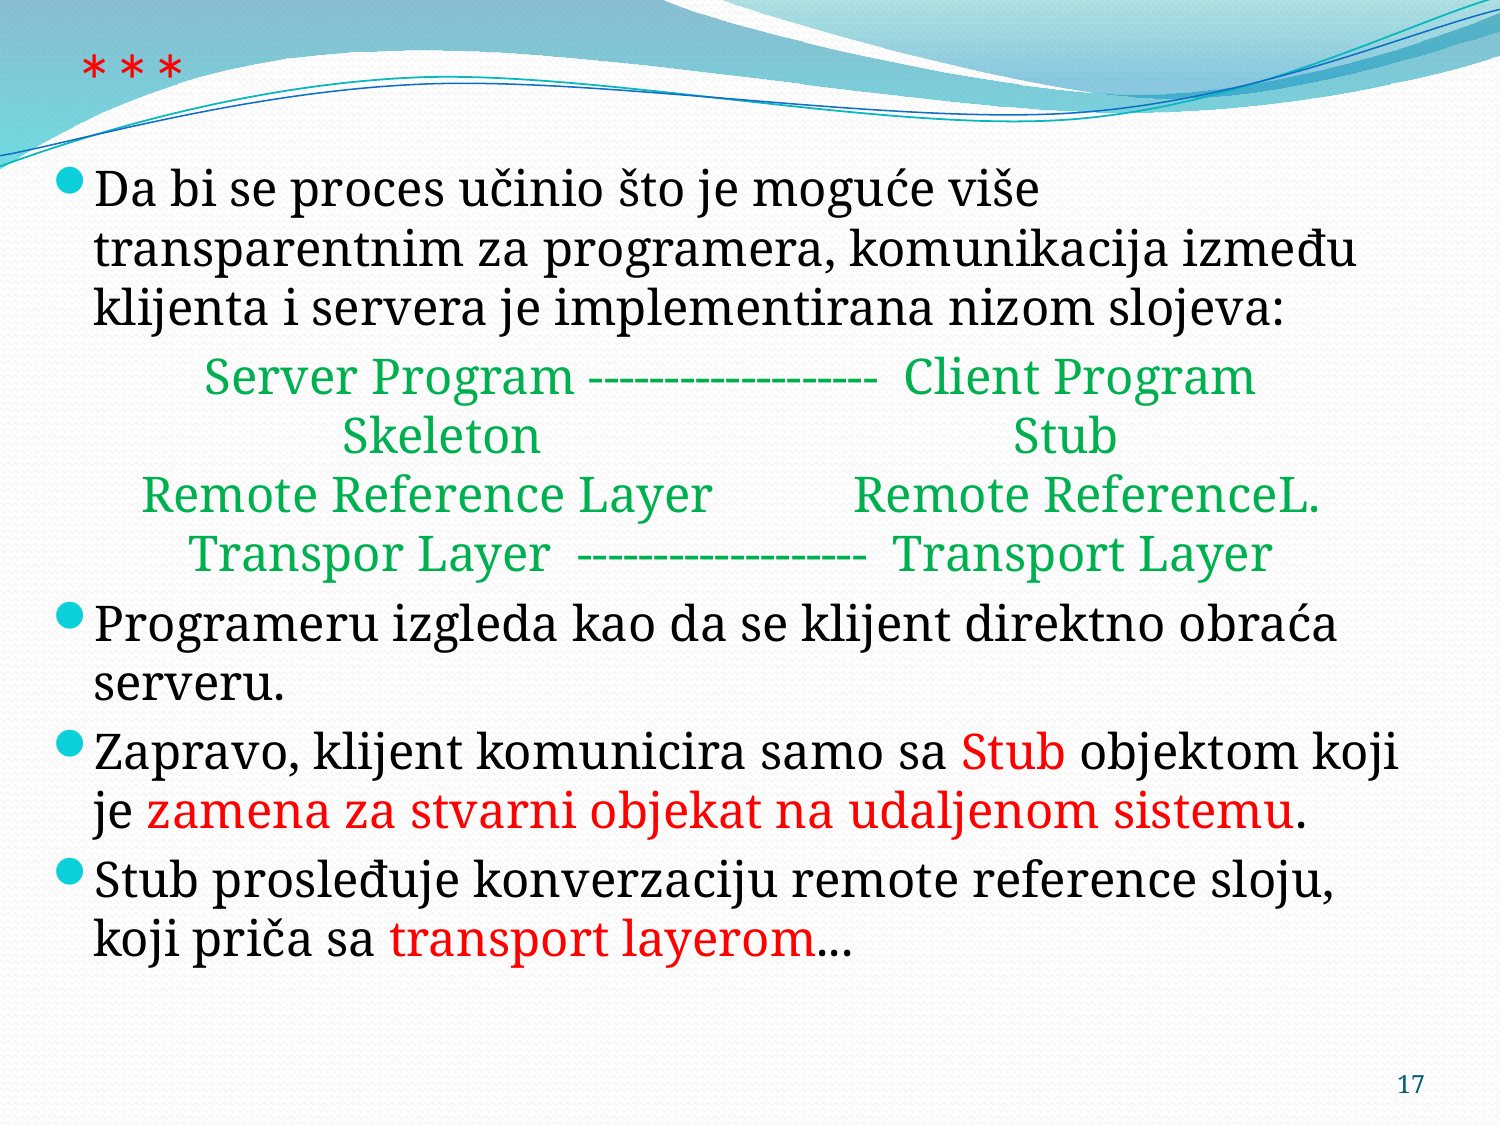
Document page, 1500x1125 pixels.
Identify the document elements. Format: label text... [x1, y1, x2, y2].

list Da bi se proces učinio što je moguće više transparentnim za programera, komunikacija između klijenta i servera je implementirana nizom slojeva: Server Program ------------------- Client Program Skeleton Stub Remote Reference Layer Remote ReferenceL. Transpor Layer ------------------- Transport Layer Programeru izgleda kao da se klijent direktno obraća serveru. Zapravo, klijent komunicira samo sa Stub objektom koji je zamena za stvarni objekat na udaljenom sistemu. Stub prosleđuje konverzaciju remote reference sloju, koji priča sa transport layerom... [37, 149, 1425, 1038]
slide_number 17 [1299, 1042, 1425, 1103]
title *** [75, 24, 1425, 125]
